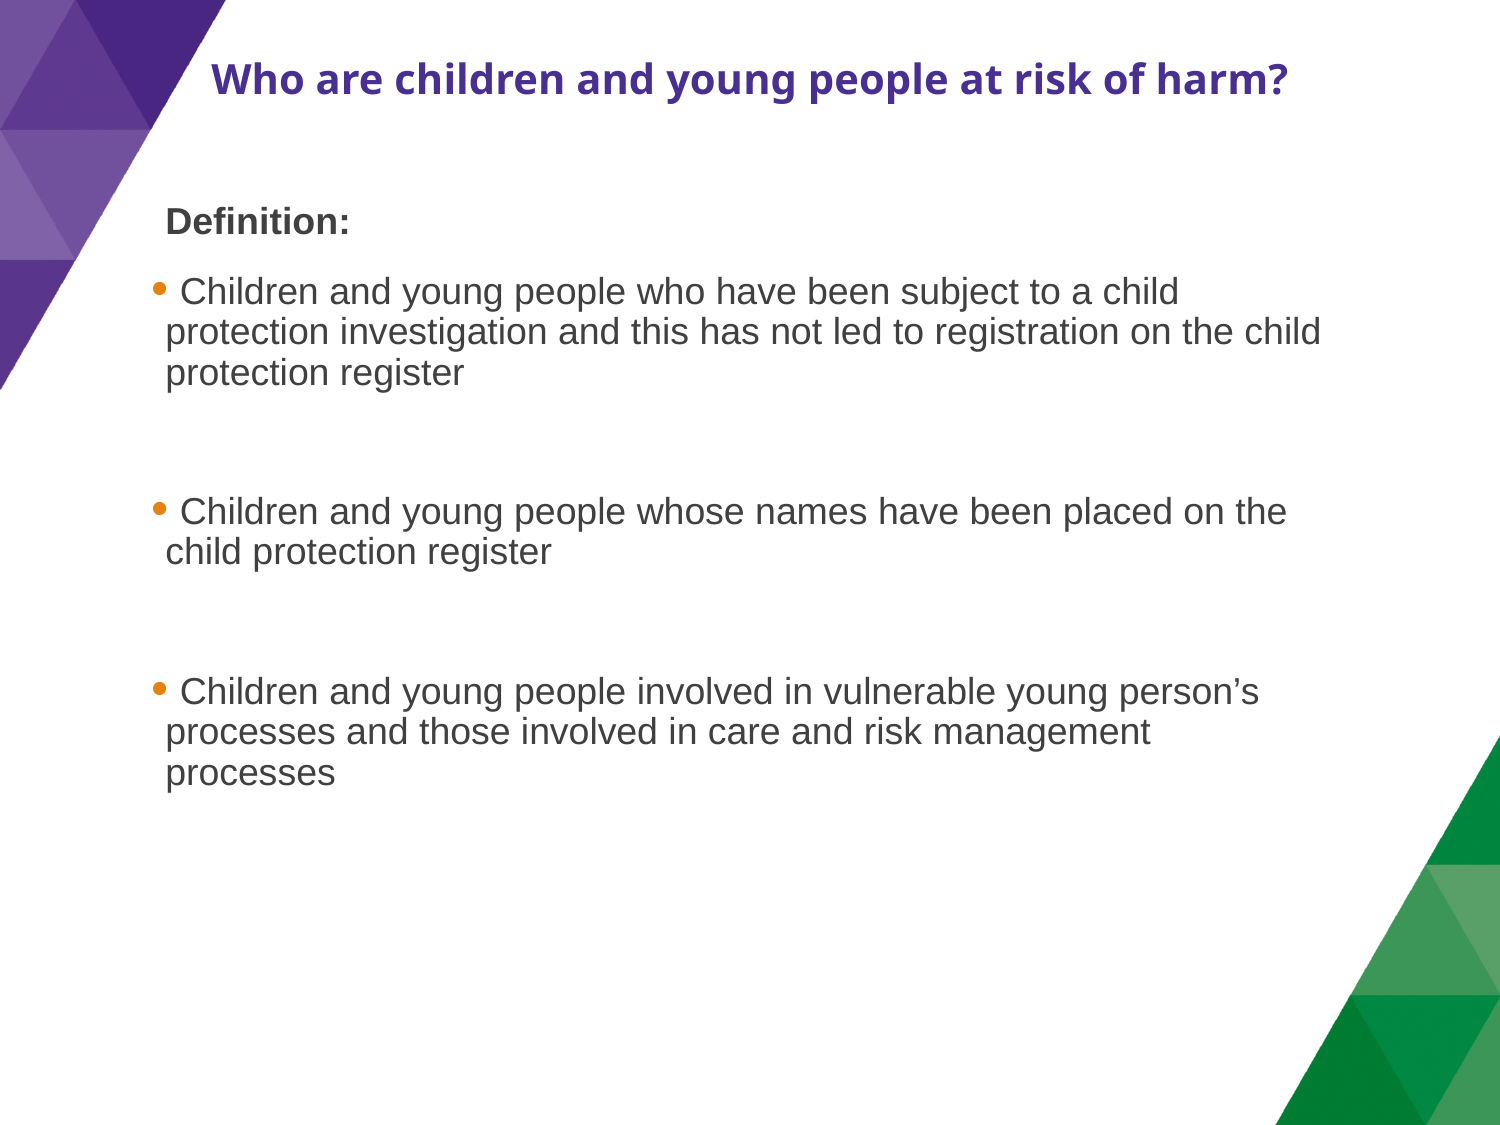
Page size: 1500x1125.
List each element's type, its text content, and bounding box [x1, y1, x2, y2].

picture [1275, 735, 1500, 1125]
picture [0, 0, 226, 390]
text_box Definition: Children and young people who have been subject to a child protection investigation and this has not led to registration on the child protection register Children and young people whose names have been placed on the child protection register Children and young people involved in vulnerable young person’s processes and those involved in care and risk management processes [135, 195, 1341, 801]
title Who are children and young people at risk of harm? [75, 45, 1425, 268]
